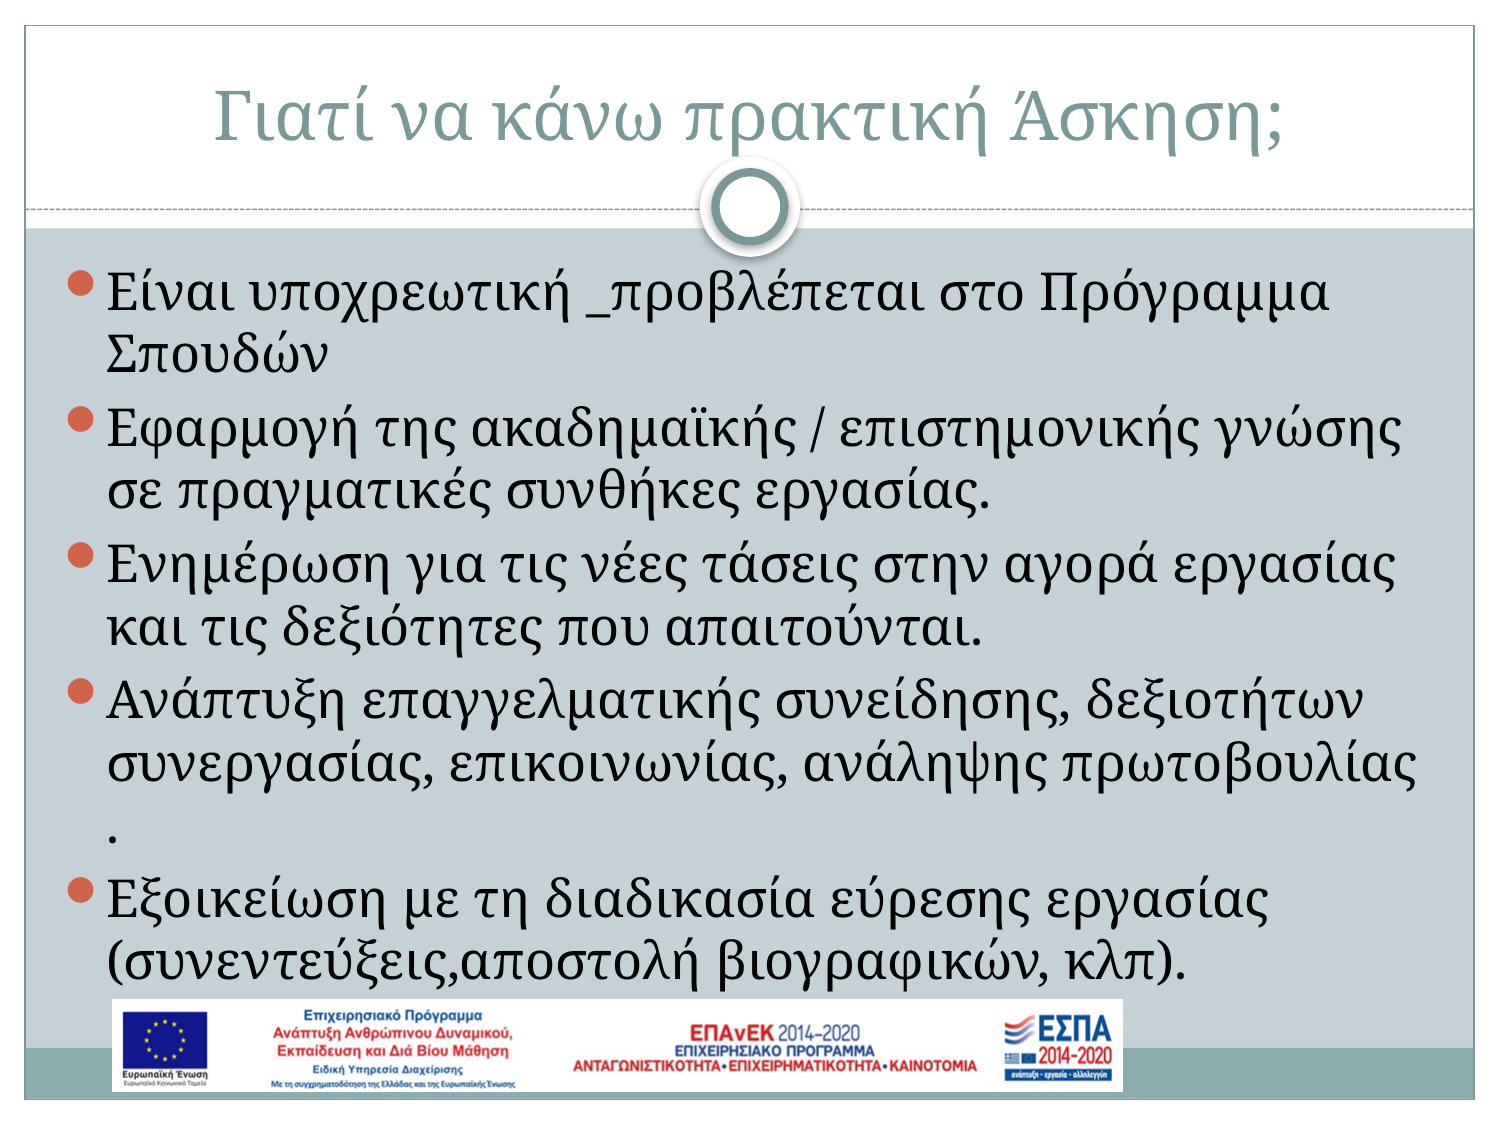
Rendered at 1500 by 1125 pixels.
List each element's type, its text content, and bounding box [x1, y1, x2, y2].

title Γιατί να κάνω πρακτική Άσκηση; [49, 37, 1450, 162]
picture [111, 999, 1123, 1092]
list Είναι υποχρεωτική _προβλέπεται στο Πρόγραμμα Σπουδών Εφαρμογή της ακαδημαϊκής / επιστημονικής γνώσης σε πραγματικές συνθήκες εργασίας. Ενημέρωση για τις νέες τάσεις στην αγορά εργασίας και τις δεξιότητες που απαιτούνται. Ανάπτυξη επαγγελματικής συνείδησης, δεξιοτήτων συνεργασίας, επικοινωνίας, ανάληψης πρωτοβουλίας . Εξοικείωση με τη διαδικασία εύρεσης εργασίας (συνεντεύξεις,αποστολή βιογραφικών, κλπ). [49, 250, 1445, 1001]
